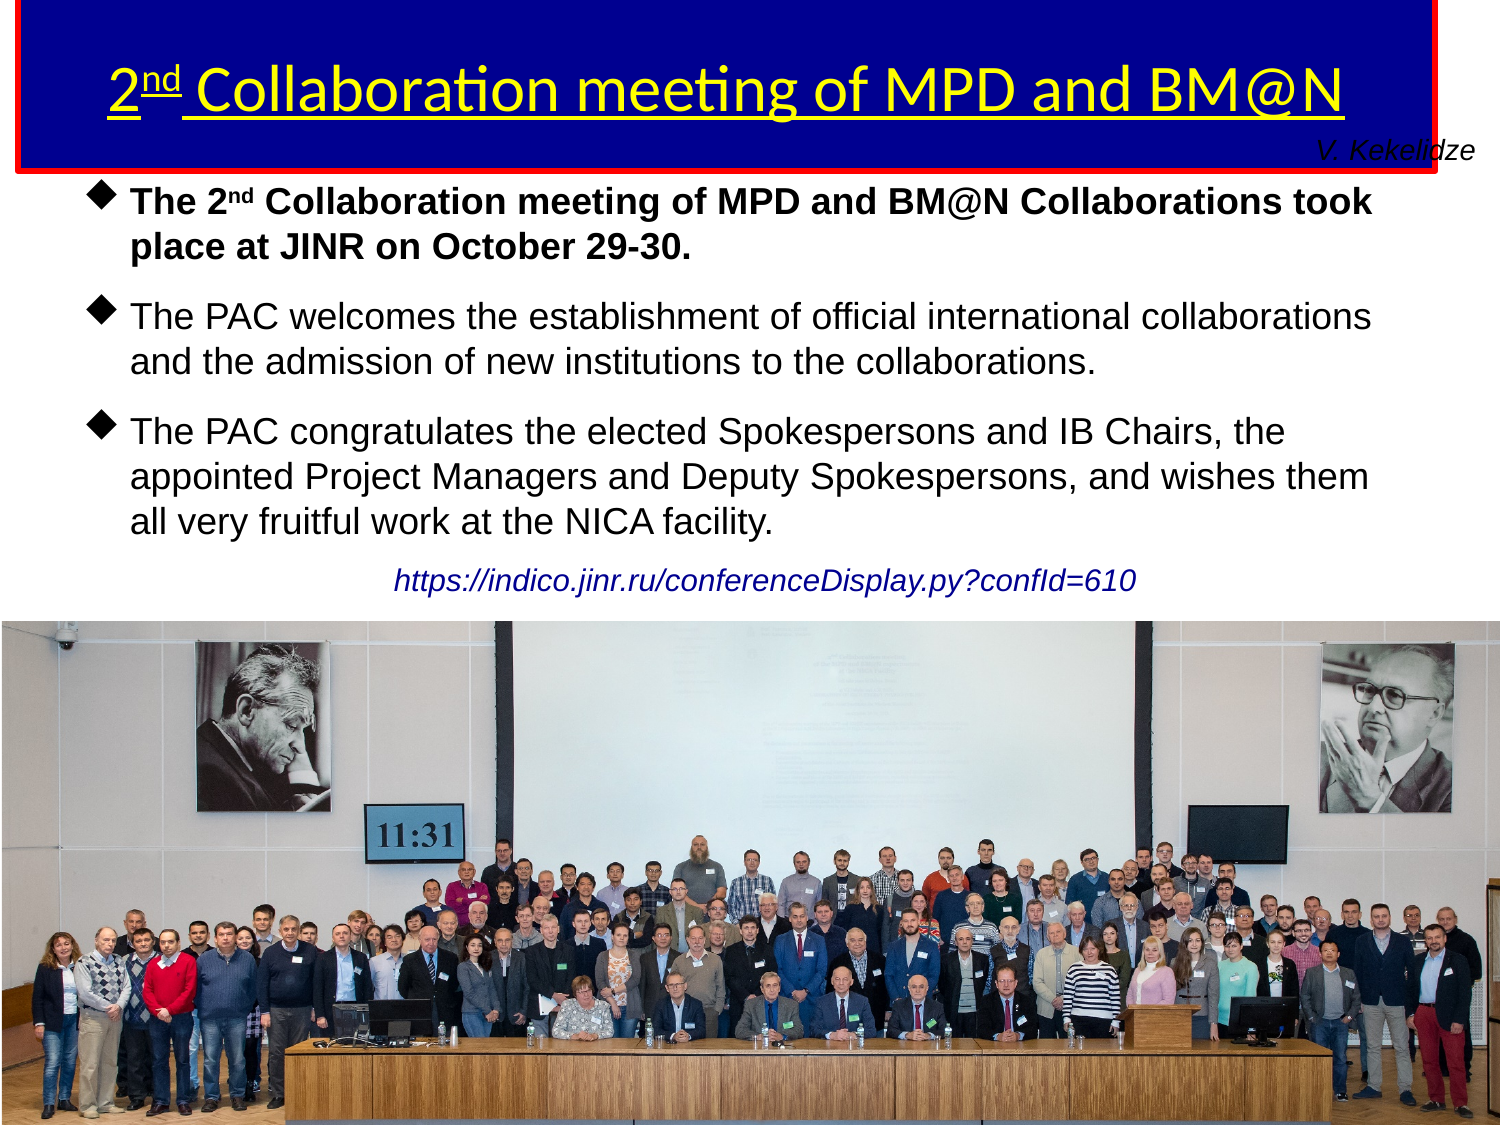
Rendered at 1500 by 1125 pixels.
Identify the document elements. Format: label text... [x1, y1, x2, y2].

title 2nd Collaboration meeting of MPD and BM@N [17, 0, 1436, 171]
picture [1, 621, 1500, 1125]
text_box The 2nd Collaboration meeting of MPD and BM@N Collaborations took place at JINR on October 29-30. The PAC welcomes the establishment of official international collaborations and the admission of new institutions to the collaborations. The PAC congratulates the elected Spokespersons and IB Chairs, the appointed Project Managers and Deputy Spokespersons, and wishes them all very fruitful work at the NICA facility. [68, 169, 1419, 550]
text_box [1210, 66, 1241, 127]
text_box https://indico.jinr.ru/conferenceDisplay.py?confId=610 [307, 552, 1224, 606]
text_box V. Kekelidze [1300, 123, 1492, 174]
